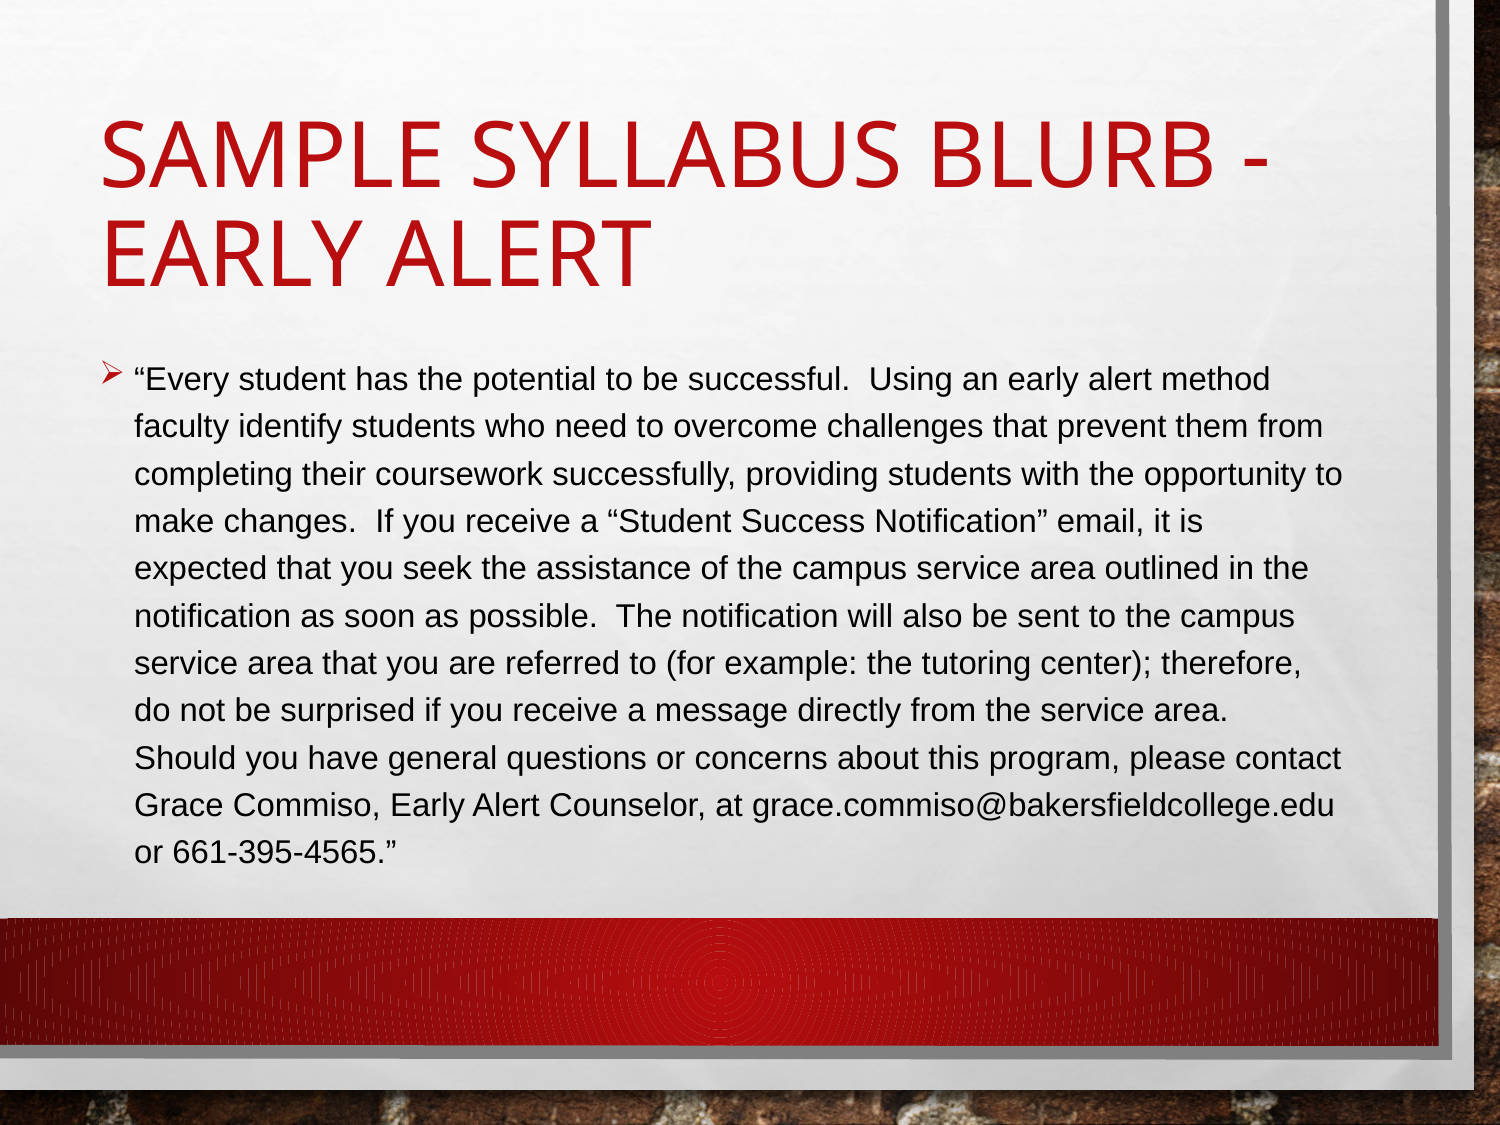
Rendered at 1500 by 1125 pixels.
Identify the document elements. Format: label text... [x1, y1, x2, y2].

title Sample Syllabus Blurb - Early Alert [84, 112, 1364, 302]
picture [0, 0, 1500, 1125]
list “Every student has the potential to be successful. Using an early alert method faculty identify students who need to overcome challenges that prevent them from completing their coursework successfully, providing students with the opportunity to make changes. If you receive a “Student Success Notification” email, it is expected that you seek the assistance of the campus service area outlined in the notification as soon as possible. The notification will also be sent to the campus service area that you are referred to (for example: the tutoring center); therefore, do not be surprised if you receive a message directly from the service area. Should you have general questions or concerns about this program, please contact Grace Commiso, Early Alert Counselor, at grace.commiso@bakersfieldcollege.edu or 661-395-4565.” [84, 338, 1364, 882]
